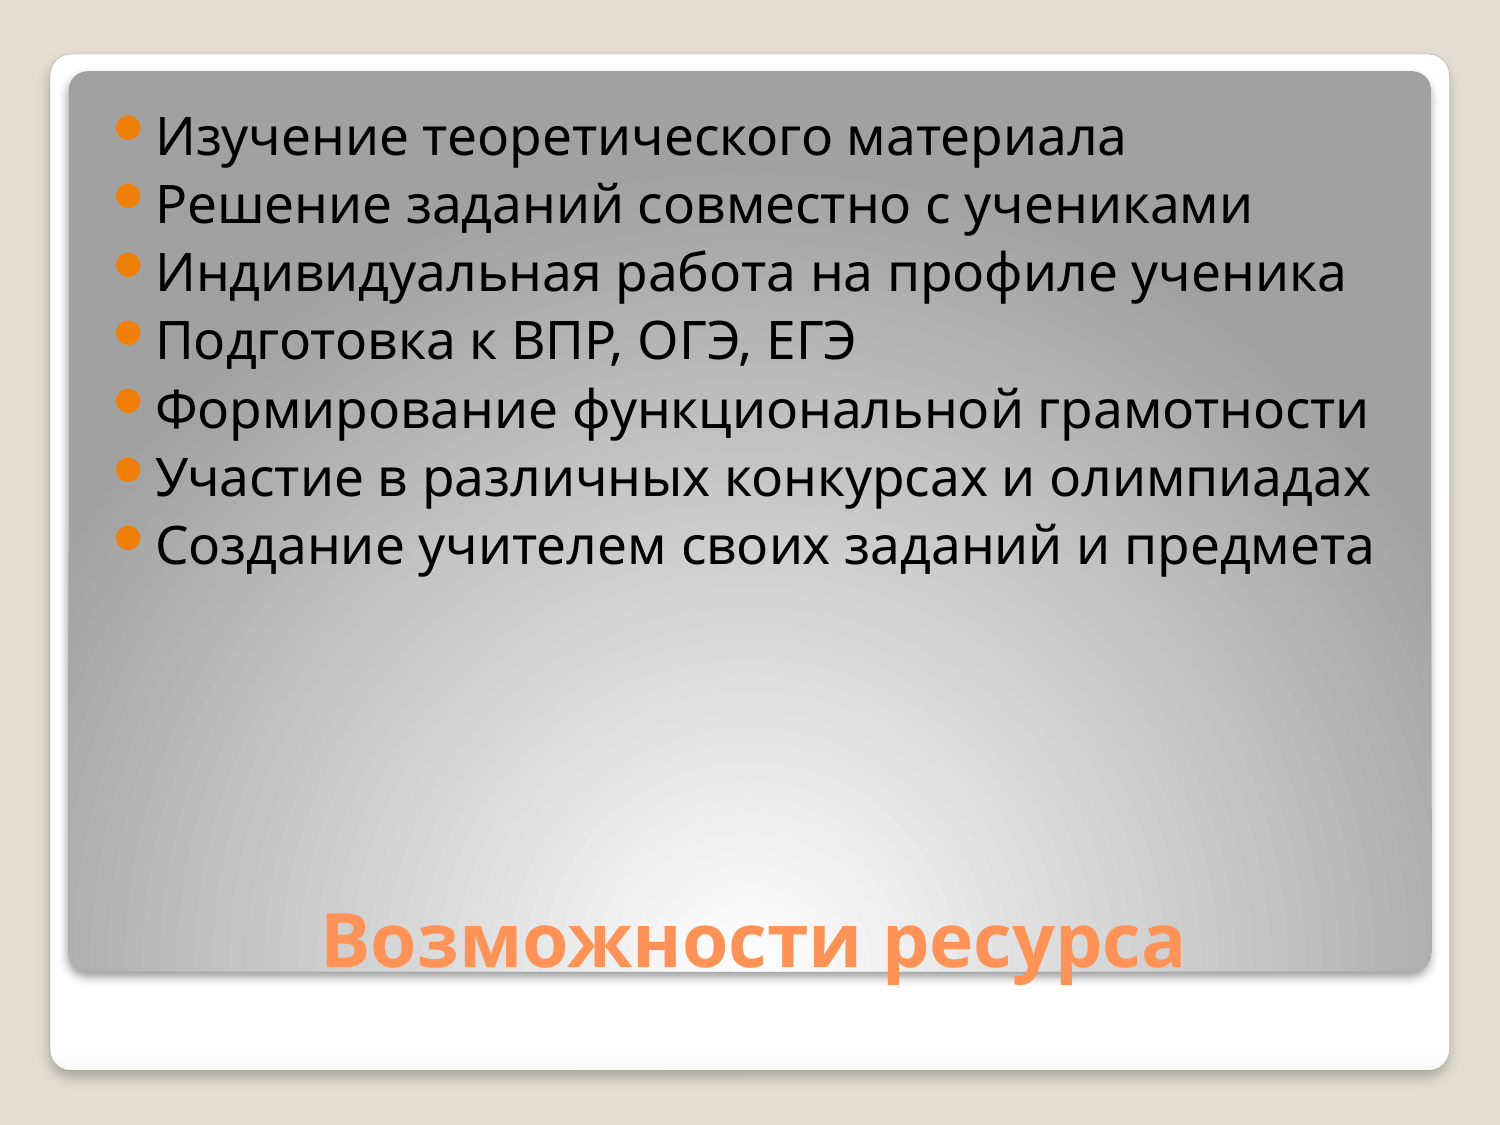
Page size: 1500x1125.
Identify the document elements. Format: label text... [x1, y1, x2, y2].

title Возможности ресурса [82, 817, 1425, 990]
list Изучение теоретического материала Решение заданий совместно с учениками Индивидуальная работа на профиле ученика Подготовка к ВПР, ОГЭ, ЕГЭ Формирование функциональной грамотности Участие в различных конкурсах и олимпиадах Создание учителем своих заданий и предмета [82, 86, 1425, 774]
